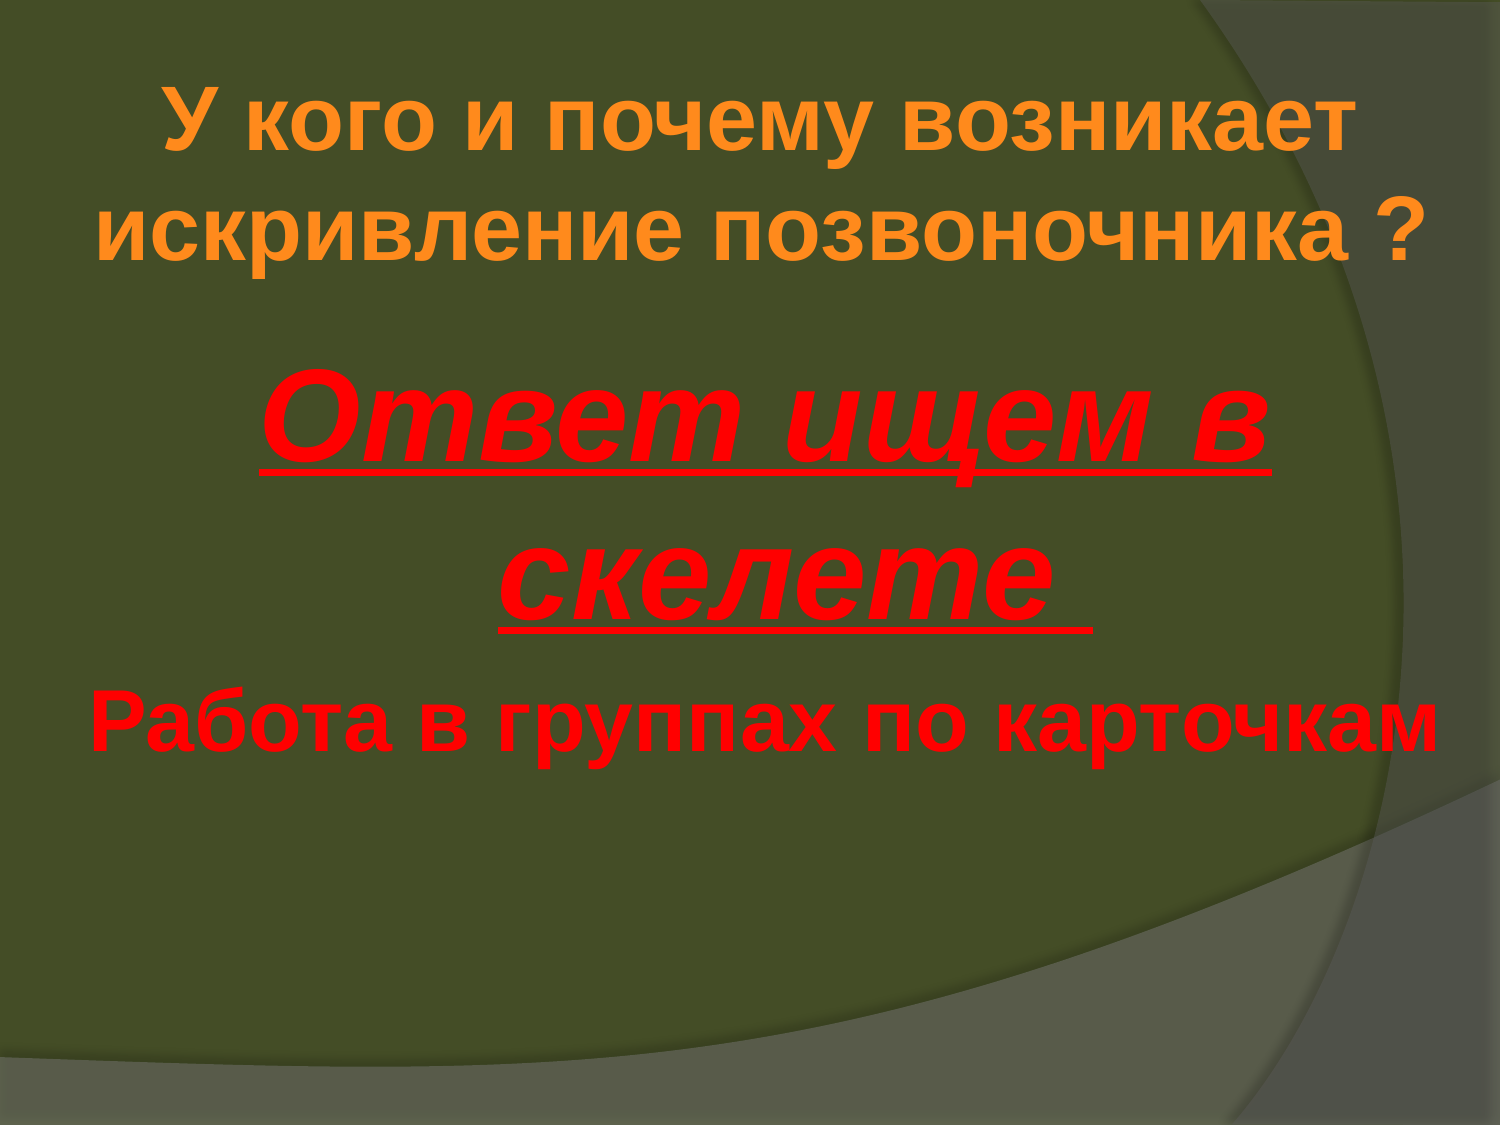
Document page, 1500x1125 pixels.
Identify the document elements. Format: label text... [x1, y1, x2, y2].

title У кого и почему возникает искривление позвоночника ? [50, 99, 1475, 137]
list Ответ ищем в скелете Работа в группах по карточкам [50, 137, 1475, 860]
